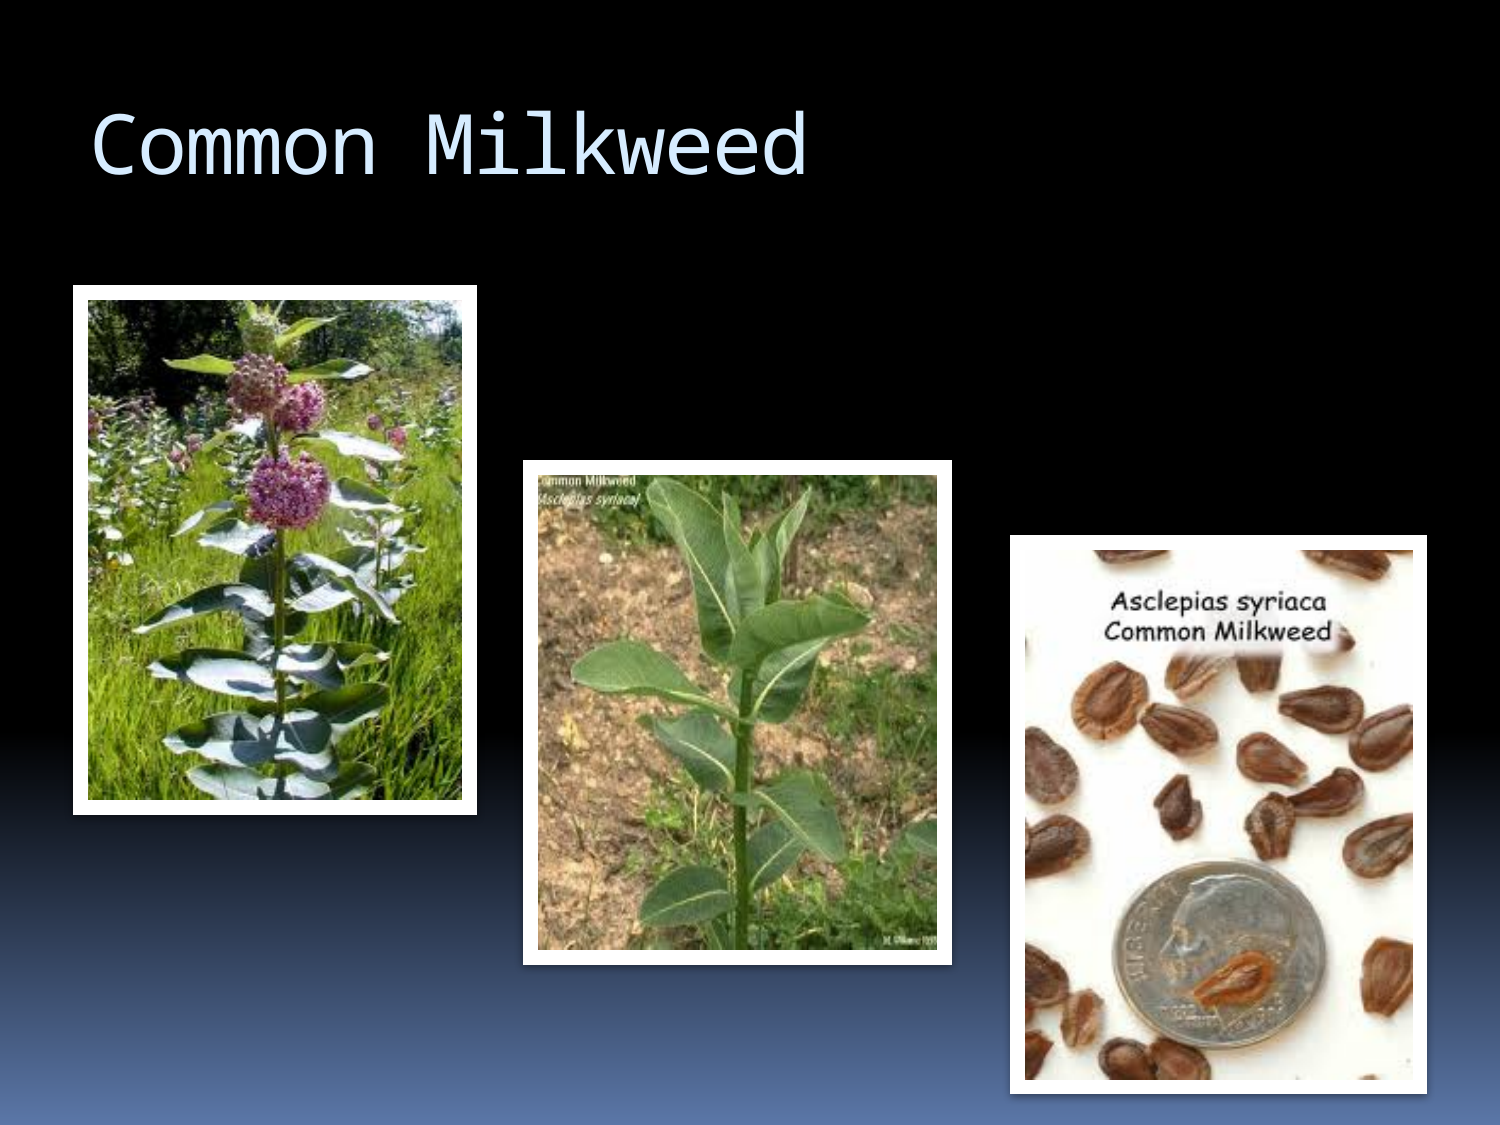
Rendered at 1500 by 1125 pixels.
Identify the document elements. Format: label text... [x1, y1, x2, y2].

picture [1024, 549, 1413, 1081]
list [537, 474, 938, 951]
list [86, 299, 463, 801]
title Common Milkweed [75, 83, 1425, 234]
